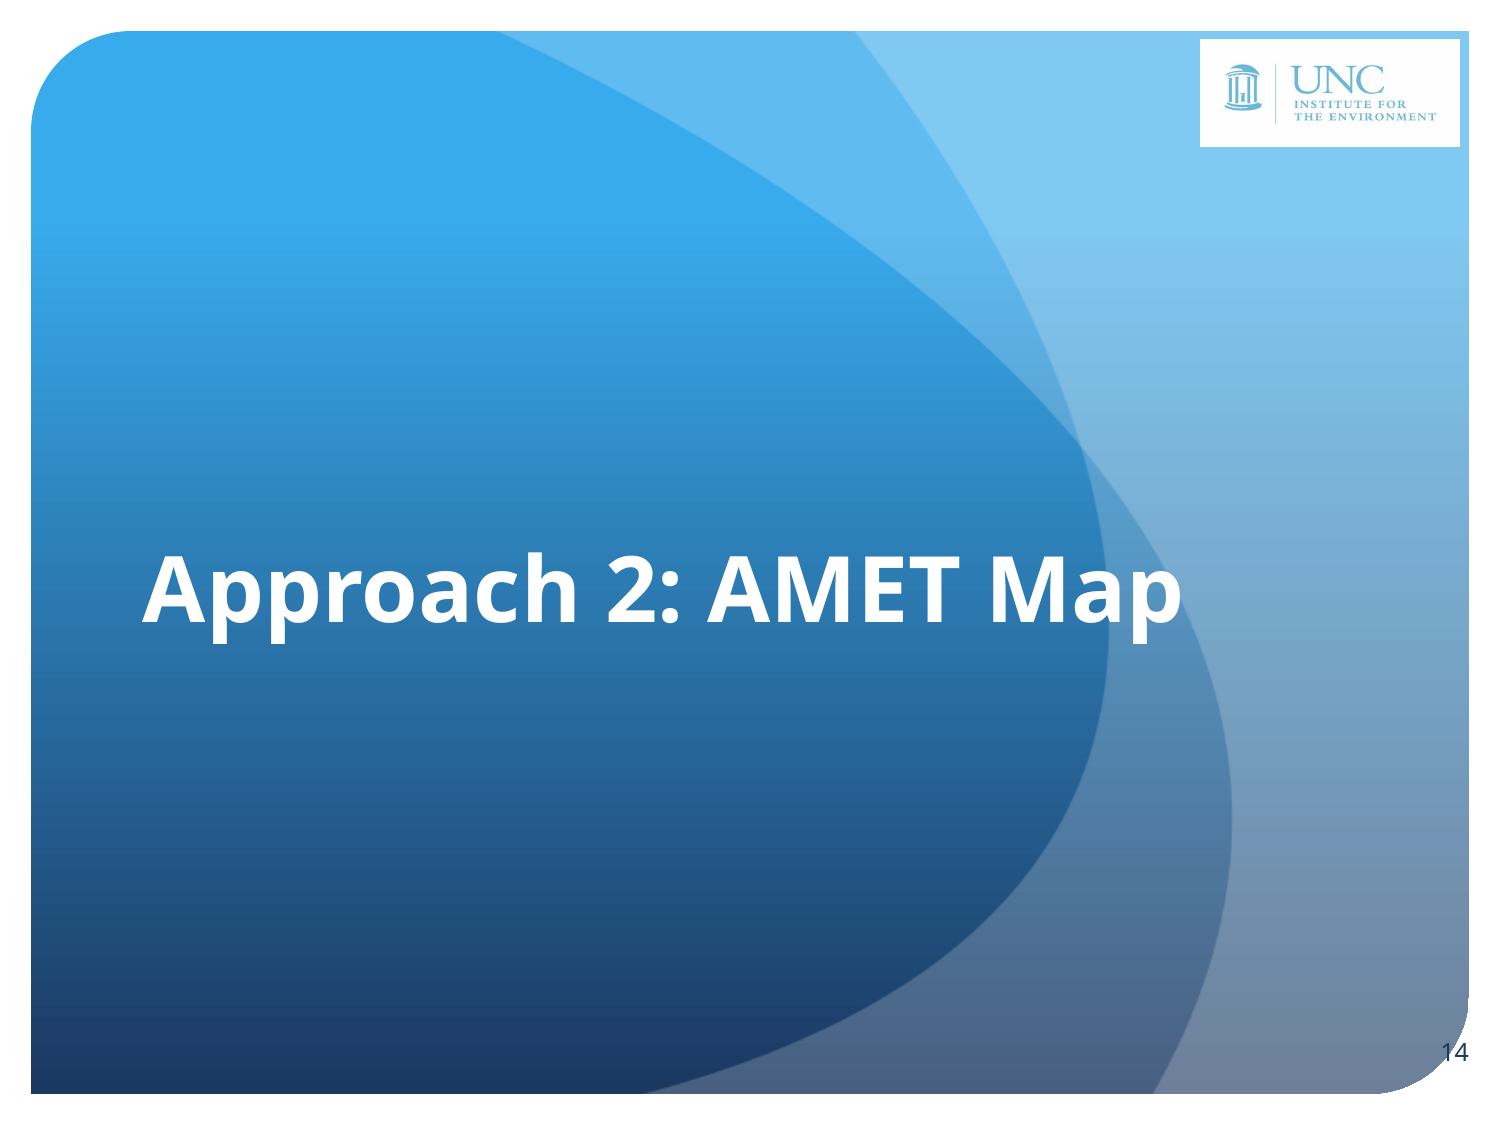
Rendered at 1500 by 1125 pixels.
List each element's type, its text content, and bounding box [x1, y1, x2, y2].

picture [25, 30, 1474, 1095]
slide_number 14 [1403, 1023, 1484, 1084]
title Approach 2: AMET Map [127, 425, 1372, 649]
